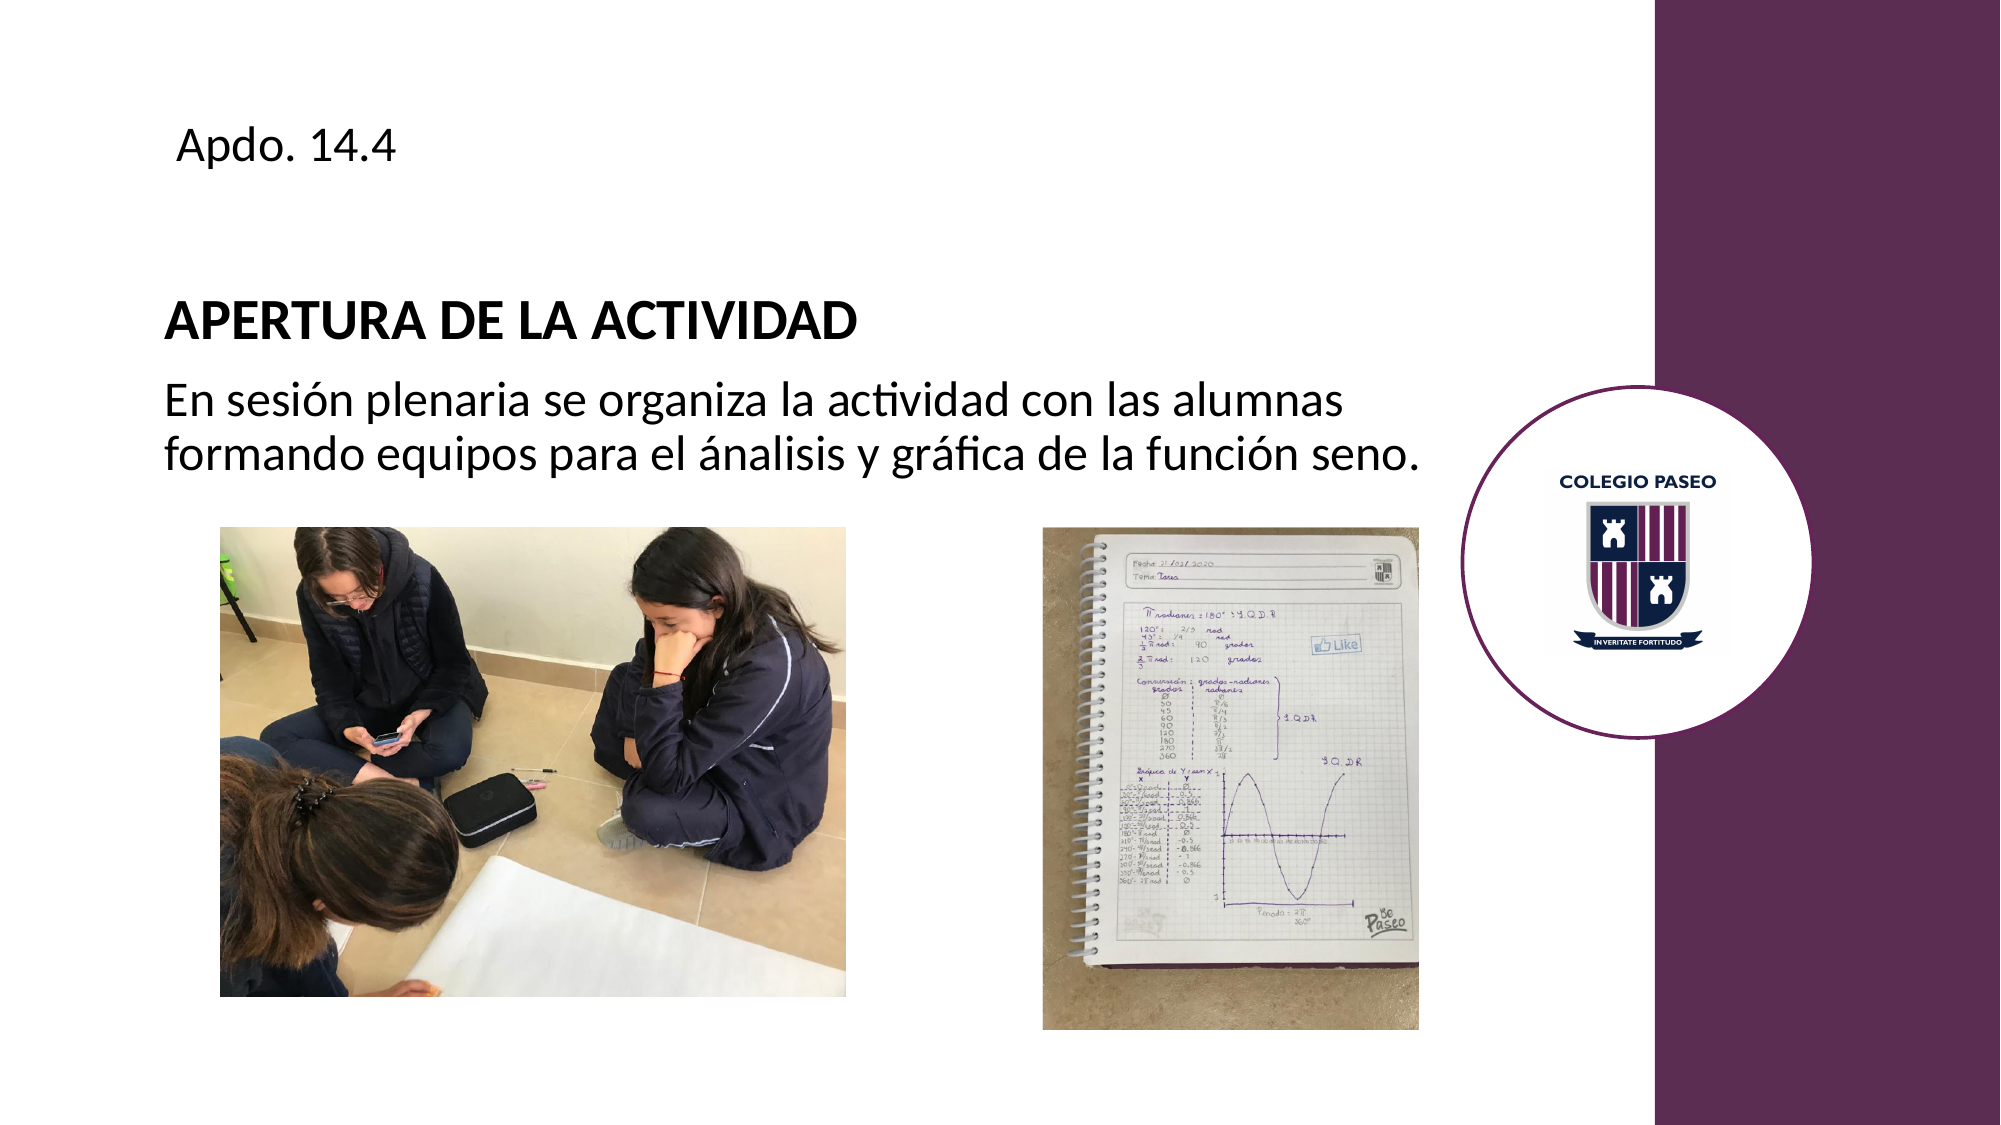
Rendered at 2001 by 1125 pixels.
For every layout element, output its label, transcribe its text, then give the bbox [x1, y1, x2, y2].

picture [220, 527, 846, 997]
text_box [1461, 385, 1815, 739]
text_box Apdo. 14.4 [161, 103, 498, 179]
list APERTURA DE LA ACTIVIDAD En sesión plenaria se organiza la actividad con las alumnas formando equipos para el ánalisis y gráfica de la función seno. [149, 282, 1448, 707]
picture [1544, 468, 1732, 657]
text_box [1654, 0, 2000, 1125]
picture [980, 528, 1482, 1029]
